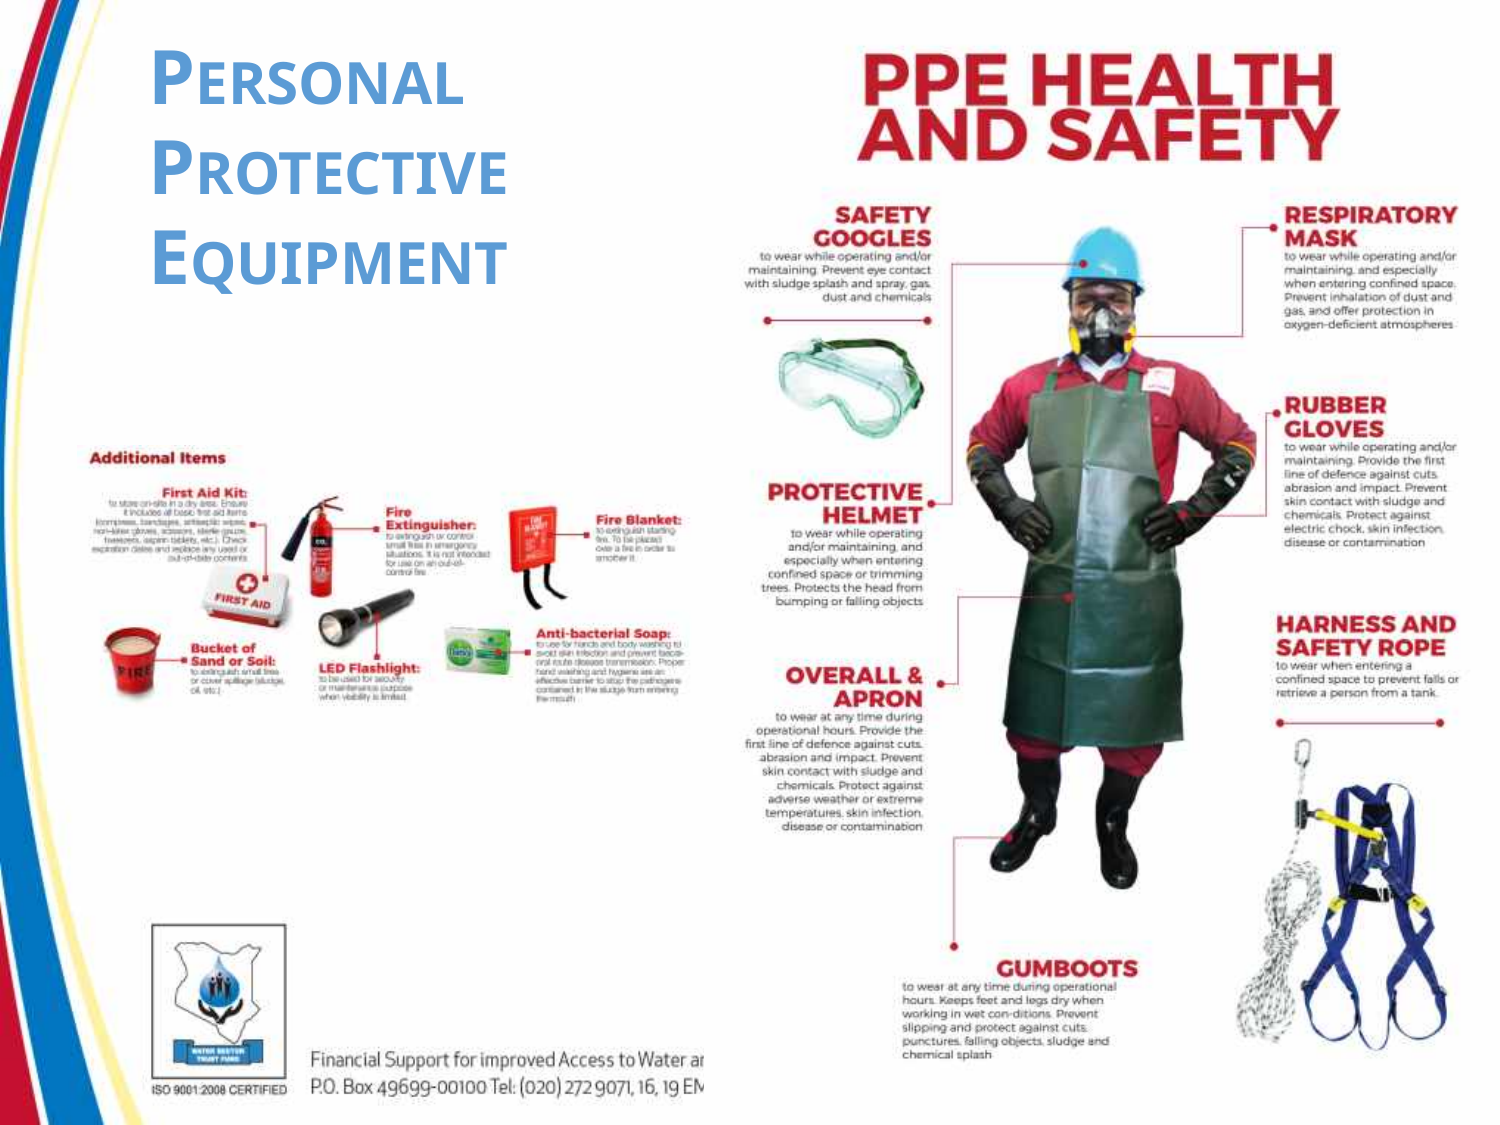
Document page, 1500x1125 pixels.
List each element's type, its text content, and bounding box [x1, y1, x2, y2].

picture [0, 0, 1500, 1125]
text_box PERSONAL PROTECTIVE EQUIPMENT [133, 22, 704, 308]
